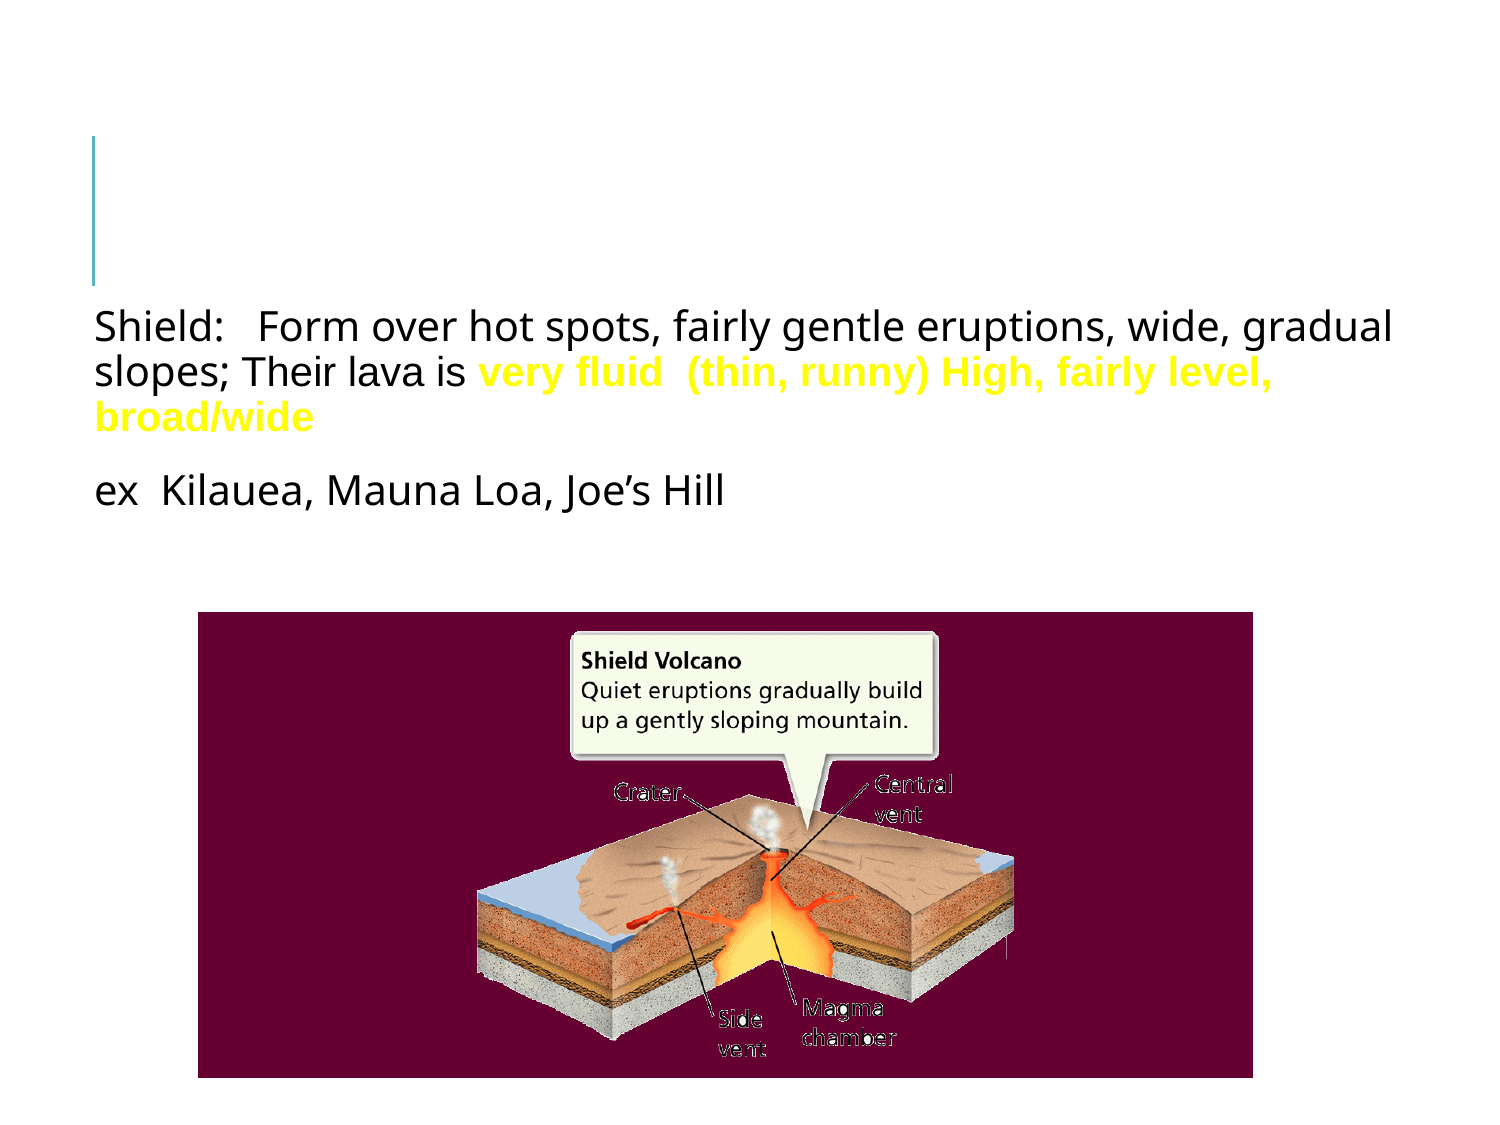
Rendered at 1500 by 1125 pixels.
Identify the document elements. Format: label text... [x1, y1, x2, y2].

list Shield: Form over hot spots, fairly gentle eruptions, wide, gradual slopes; Their lava is very fluid (thin, runny) High, fairly level, broad/wide ex Kilauea, Mauna Loa, Joe’s Hill [71, 297, 1475, 1024]
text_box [198, 612, 1253, 1078]
